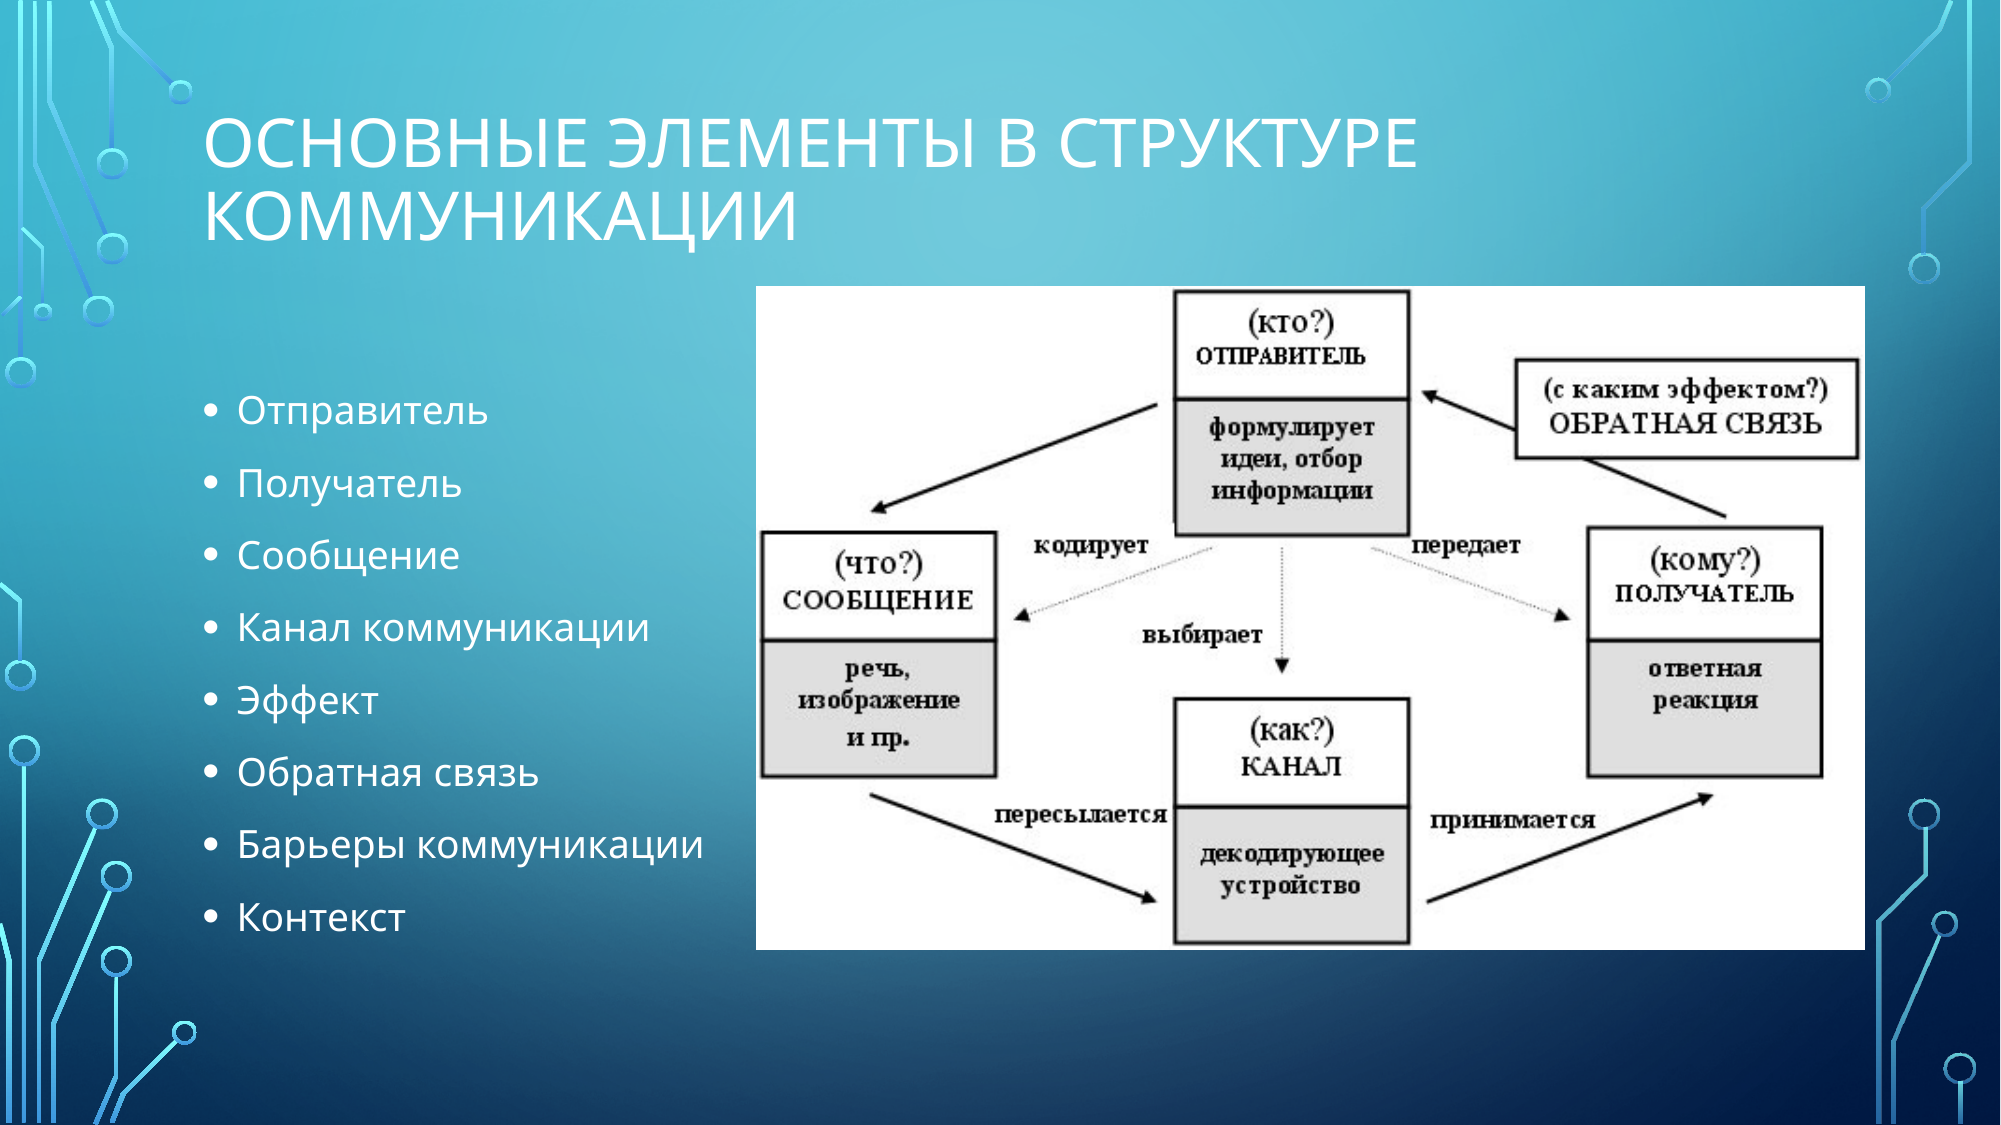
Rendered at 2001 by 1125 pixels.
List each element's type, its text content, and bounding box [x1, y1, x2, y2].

list Отправитель Получатель Сообщение Канал коммуникации Эффект Обратная связь Барьеры коммуникации Контекст [187, 369, 756, 950]
title Основные элементы в структуре коммуникации [187, 101, 1813, 344]
picture [756, 286, 1866, 951]
